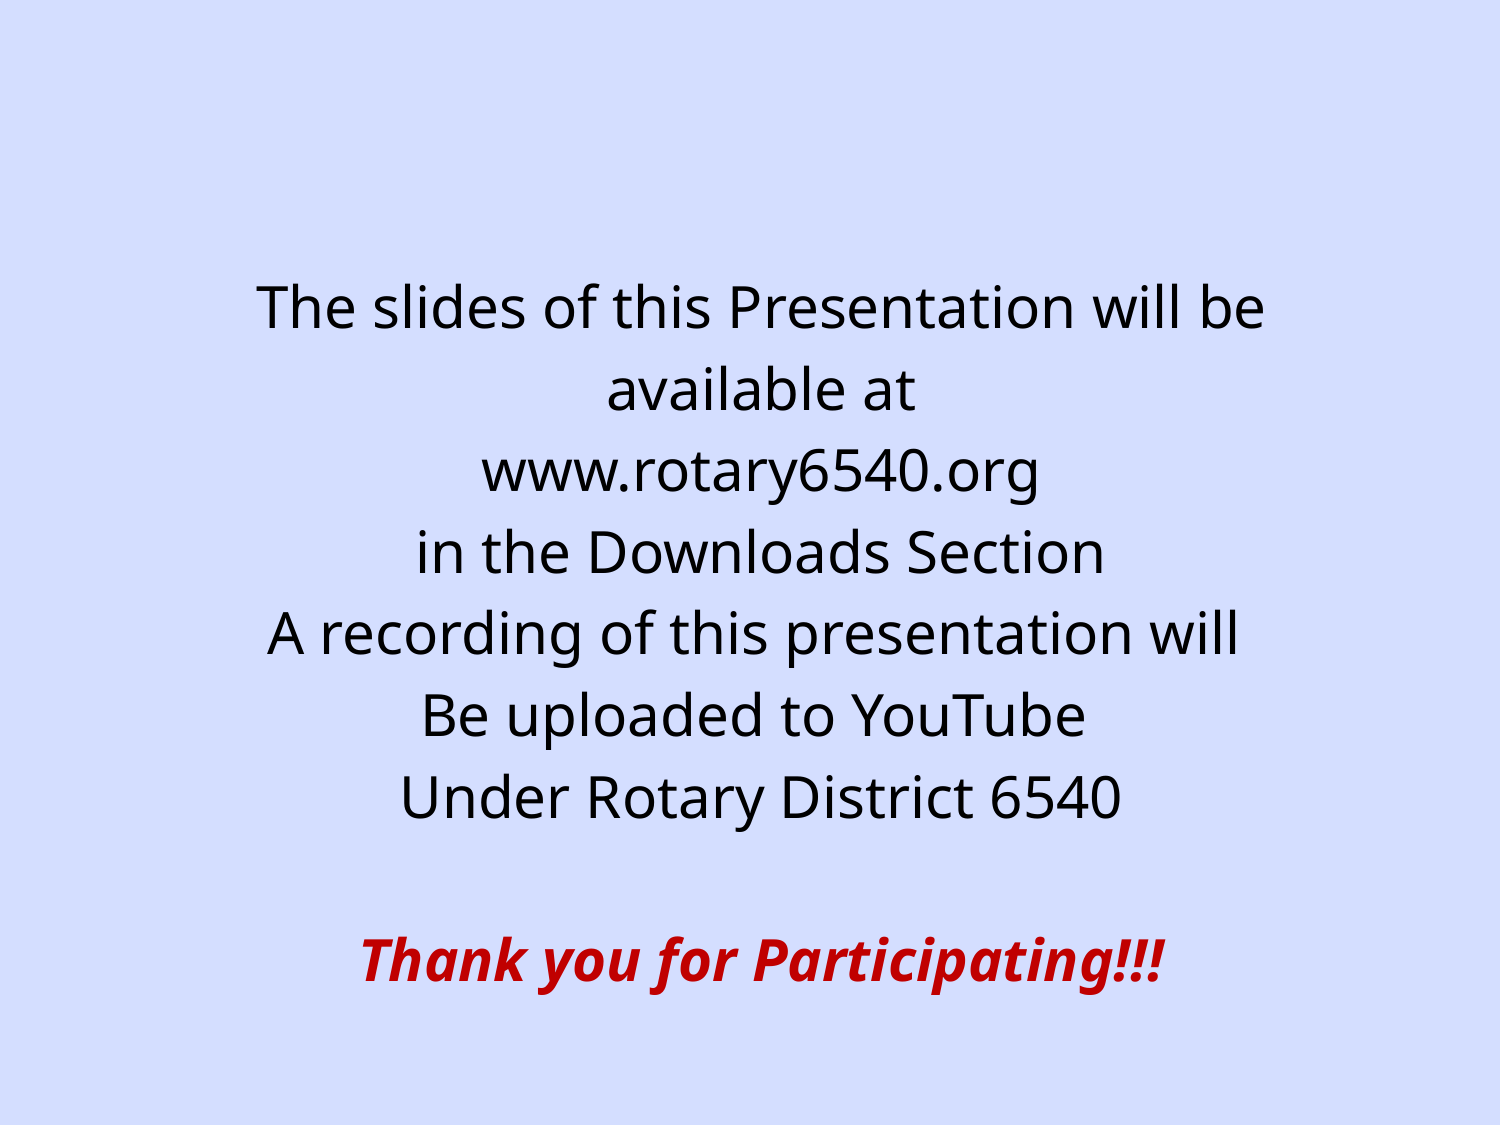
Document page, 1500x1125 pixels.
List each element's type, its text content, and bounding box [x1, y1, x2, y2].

list The slides of this Presentation will be available at www.rotary6540.org in the Downloads Section A recording of this presentation will Be uploaded to YouTube Under Rotary District 6540 Thank you for Participating!!! [75, 262, 1425, 1035]
